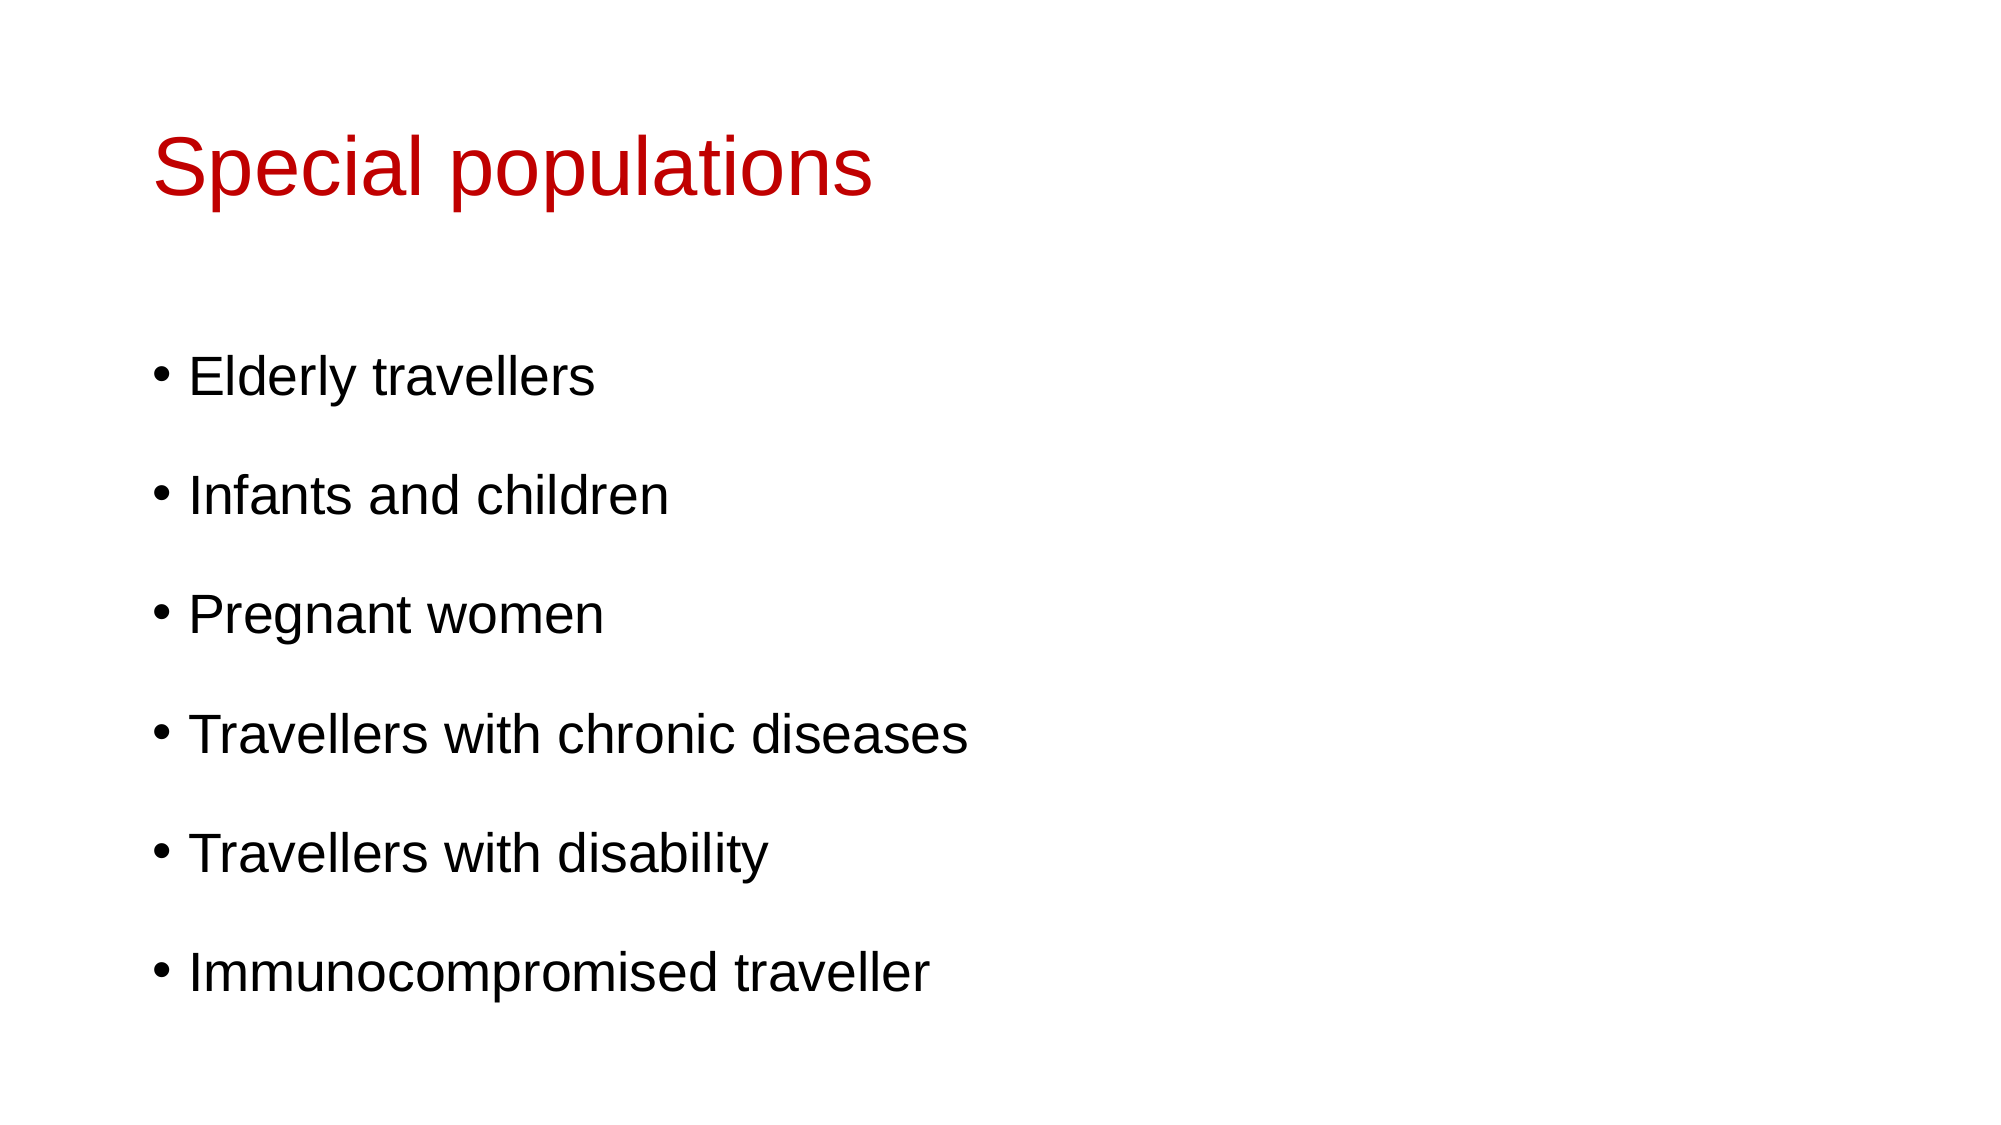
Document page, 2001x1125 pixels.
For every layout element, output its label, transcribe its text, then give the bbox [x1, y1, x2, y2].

title Special populations [137, 59, 1863, 278]
list Elderly travellers Infants and children Pregnant women Travellers with chronic diseases Travellers with disability Immunocompromised traveller [137, 299, 1863, 1014]
